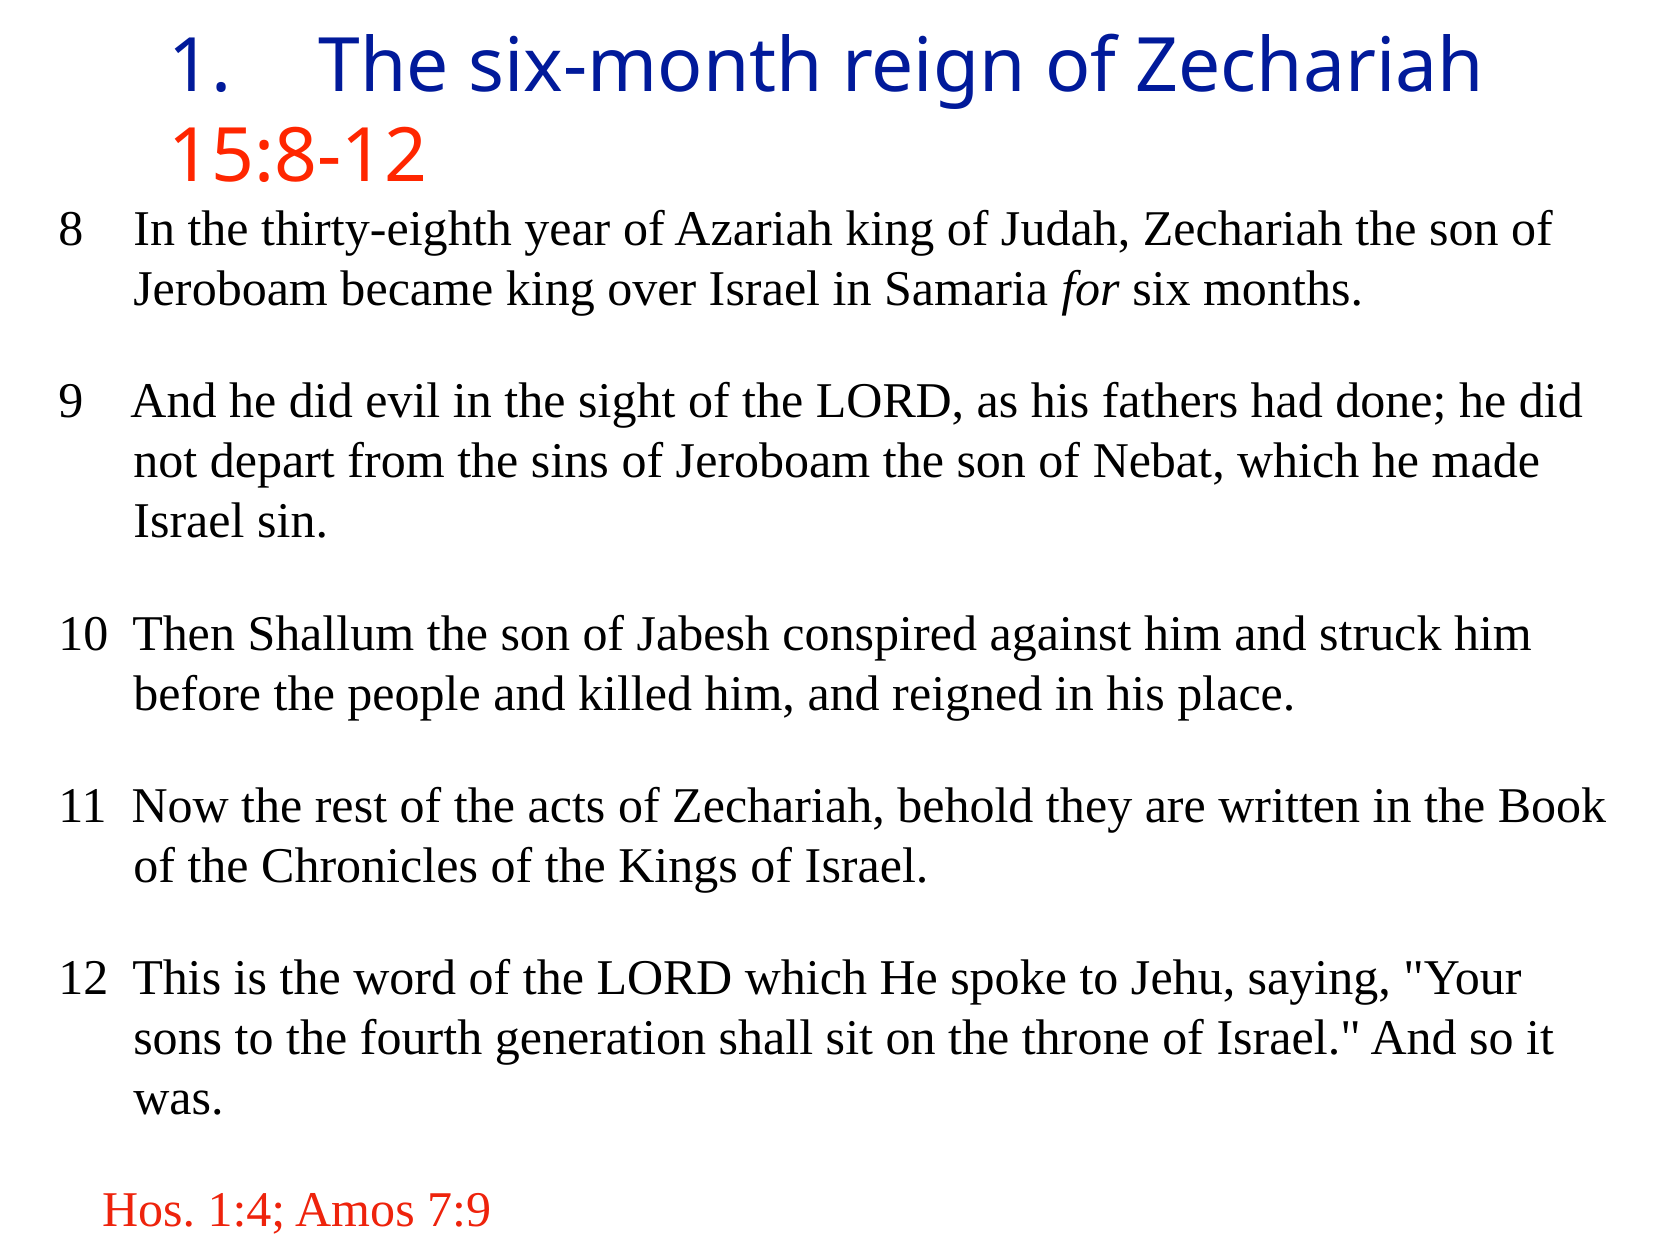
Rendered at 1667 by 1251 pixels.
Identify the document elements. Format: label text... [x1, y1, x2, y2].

text_box 8 In the thirty-eighth year of Azariah king of Judah, Zechariah the son of Jeroboam became king over Israel in Samaria for six months. 9 And he did evil in the sight of the LORD, as his fathers had done; he did not depart from the sins of Jeroboam the son of Nebat, which he made Israel sin. 10 Then Shallum the son of Jabesh conspired against him and struck him before the people and killed him, and reigned in his place. 11 Now the rest of the acts of Zechariah, behold they are written in the Book of the Chronicles of the Kings of Israel. 12 This is the word of the LORD which He spoke to Jehu, saying, "Your sons to the fourth generation shall sit on the throne of Israel." And so it was. Hos. 1:4; Amos 7:9 [52, 189, 1630, 1243]
title 1. The six-month reign of Zechariah 15:8-12 [161, 32, 1505, 180]
